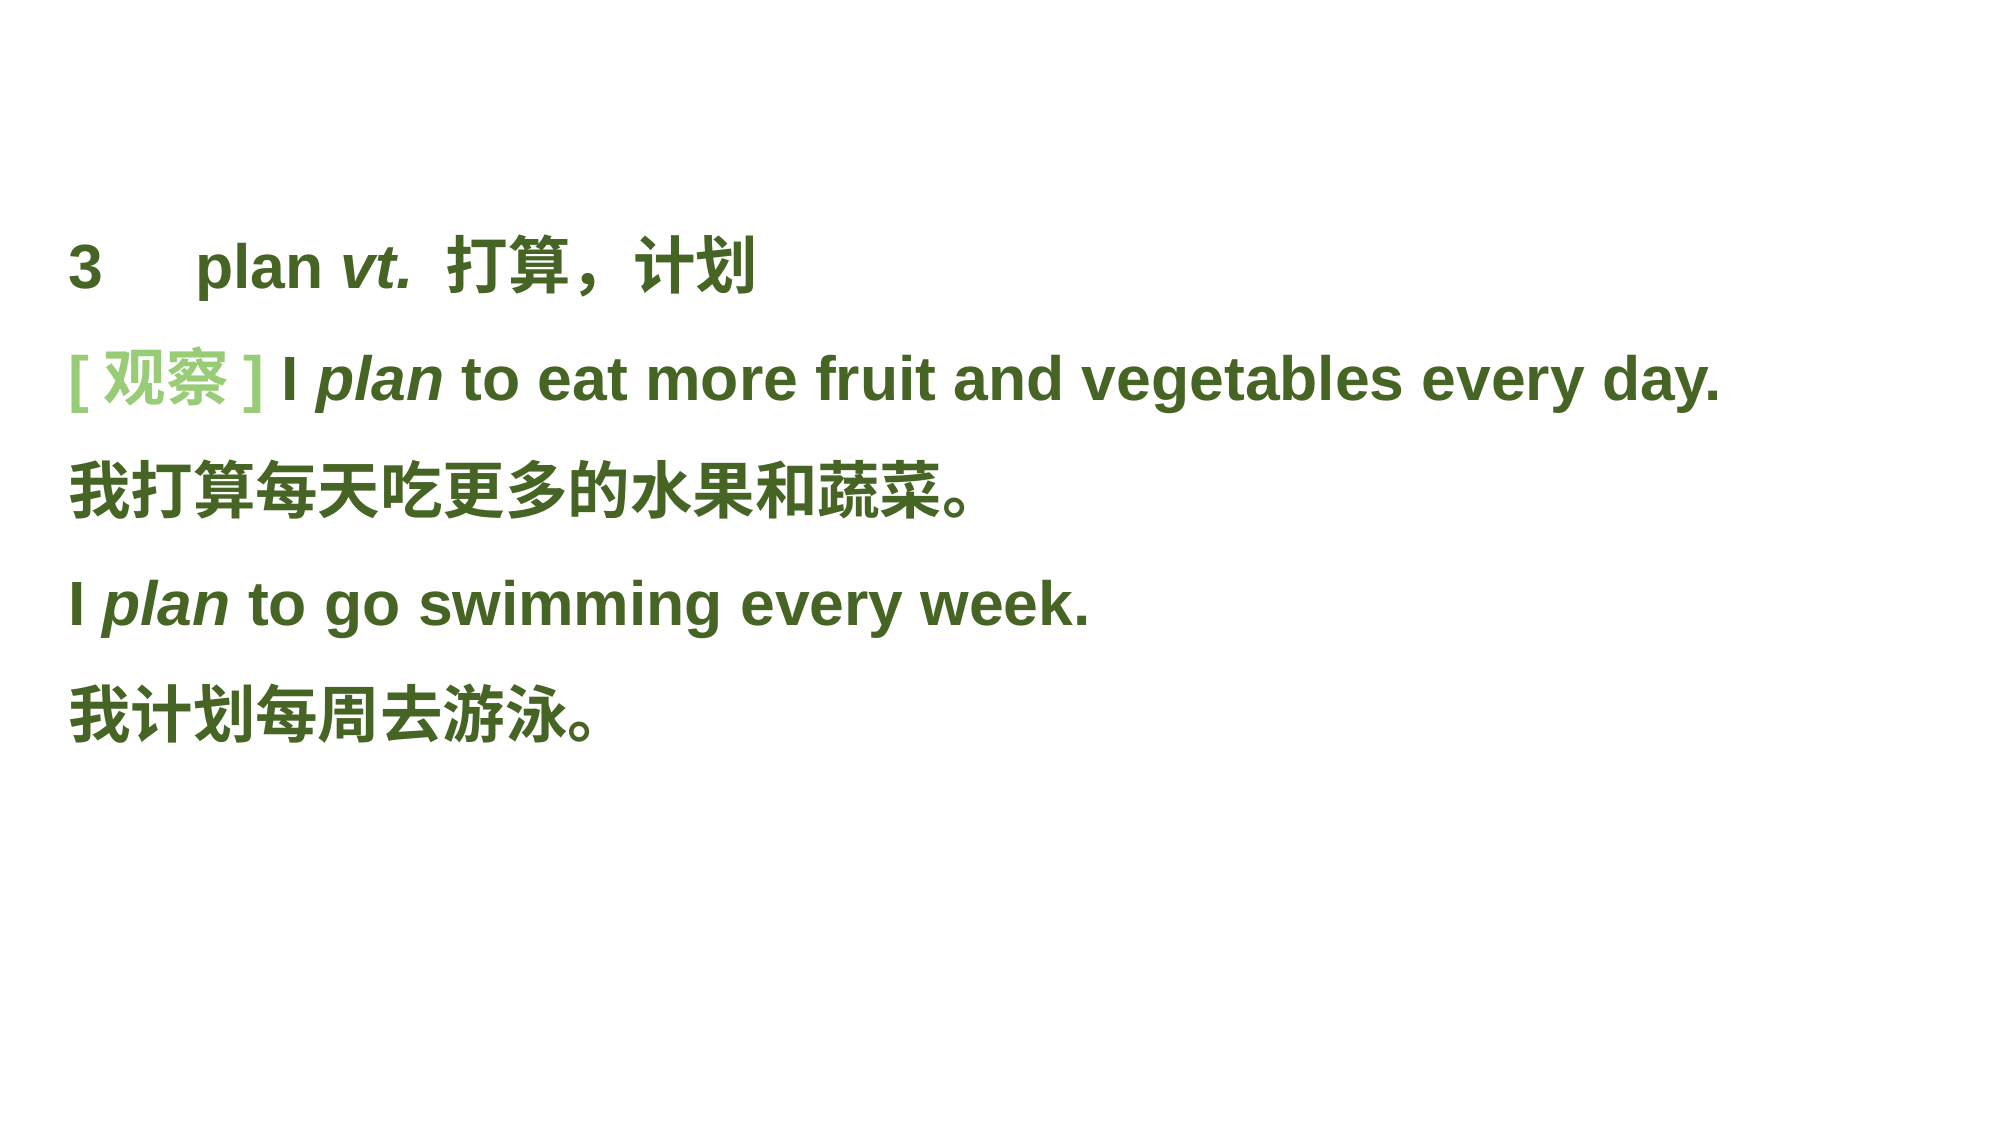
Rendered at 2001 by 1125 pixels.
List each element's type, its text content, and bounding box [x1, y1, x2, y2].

text_box 3 plan vt. 打算，计划 [观察] I plan to eat more fruit and vegetables every day. 我打算每天吃更多的水果和蔬菜。 I plan to go swimming every week. 我计划每周去游泳。 [53, 181, 1804, 758]
